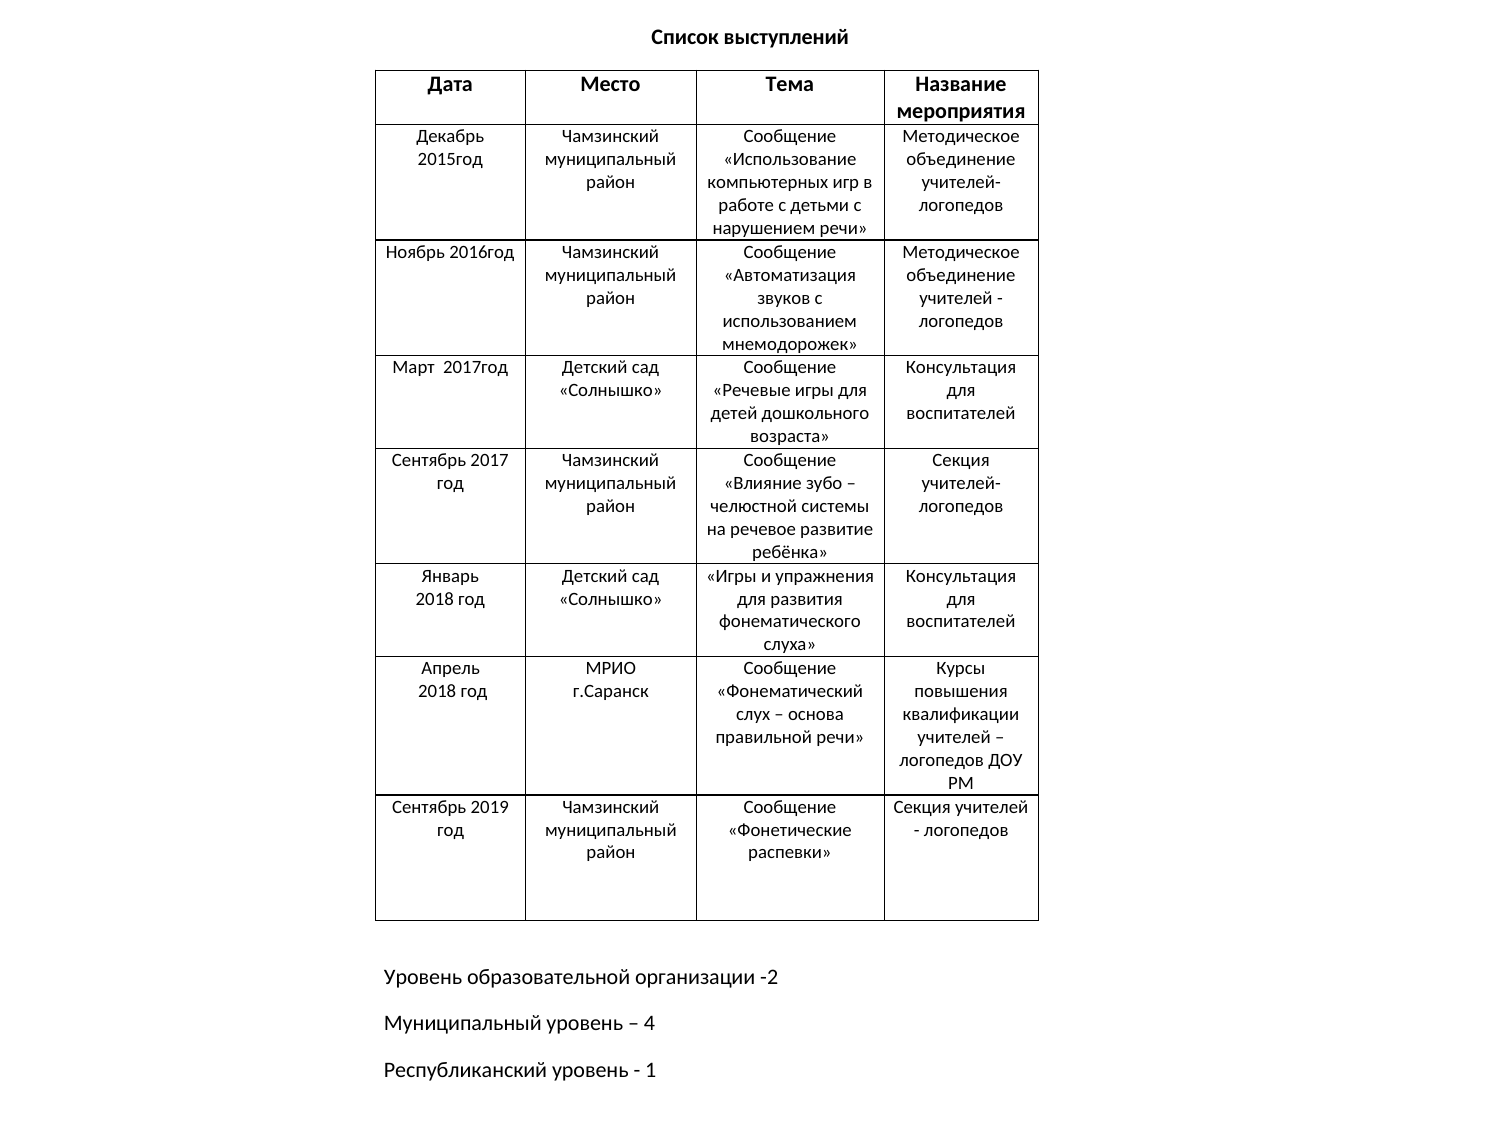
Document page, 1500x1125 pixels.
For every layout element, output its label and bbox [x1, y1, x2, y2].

text_box [374, 22, 1126, 1102]
